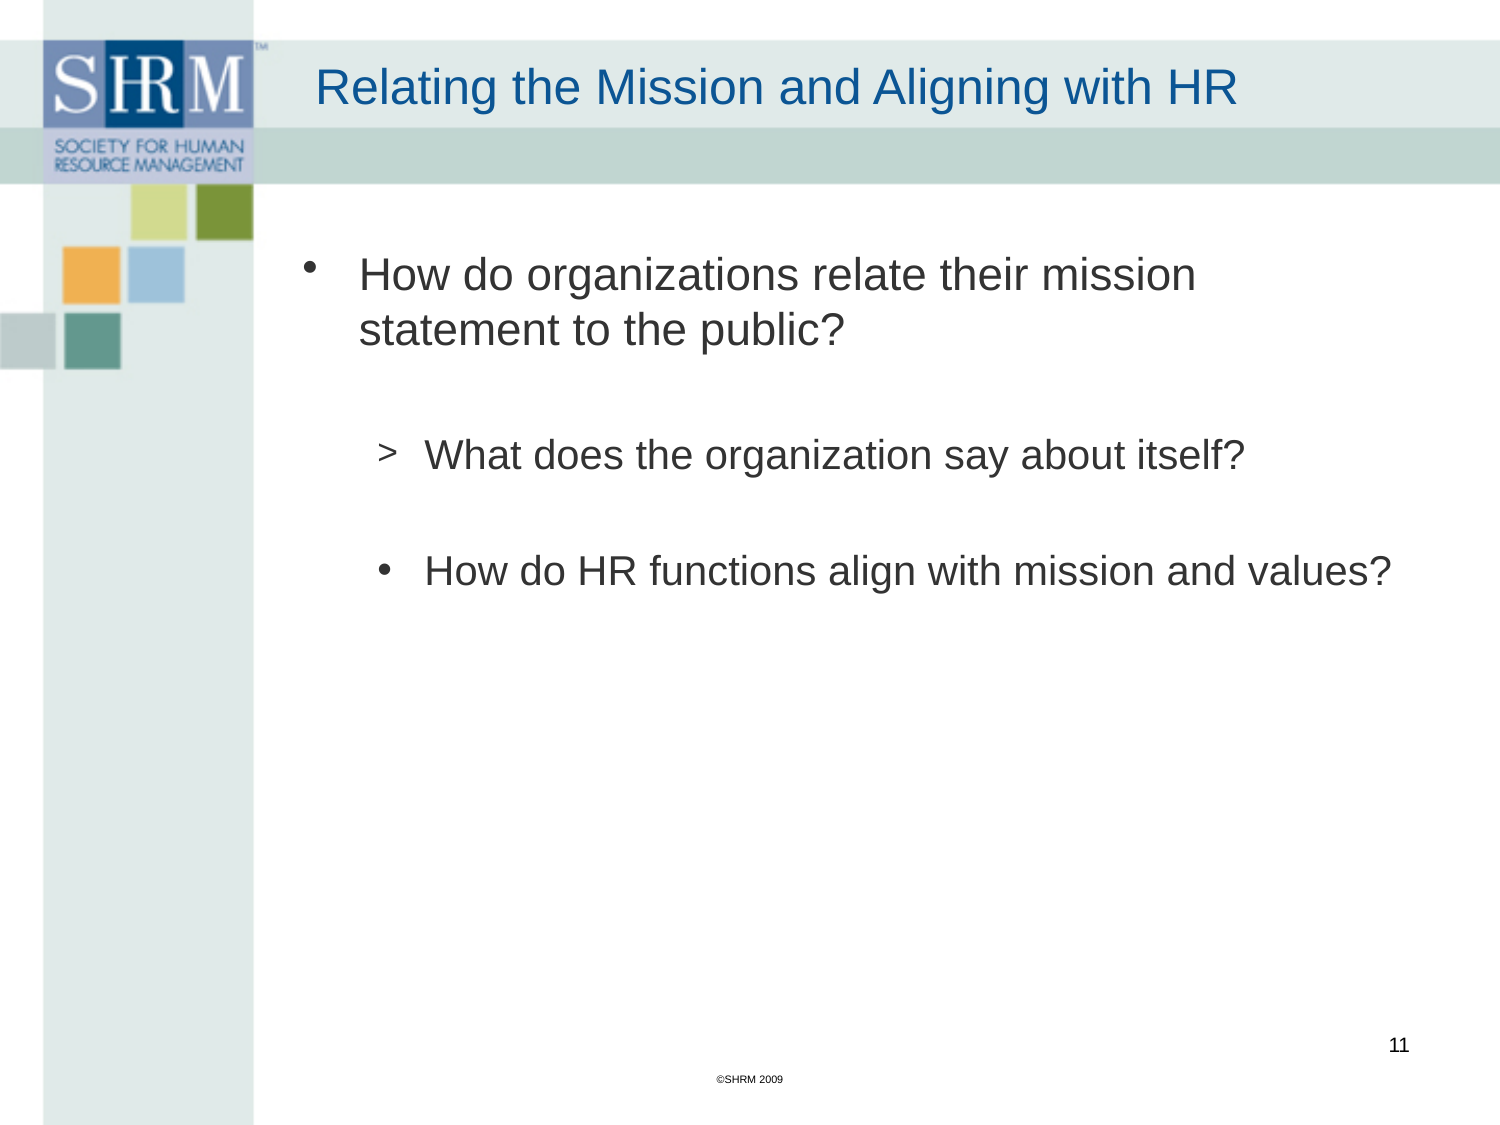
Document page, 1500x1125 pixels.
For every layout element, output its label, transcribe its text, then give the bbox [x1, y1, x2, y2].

slide_number 11 [1074, 1024, 1426, 1103]
title Relating the Mission and Aligning with HR [299, 44, 1426, 126]
list How do organizations relate their mission statement to the public? What does the organization say about itself? How do HR functions align with mission and values? [287, 237, 1426, 1006]
footer ©SHRM 2009 [512, 1062, 988, 1103]
picture [0, 0, 1500, 1125]
